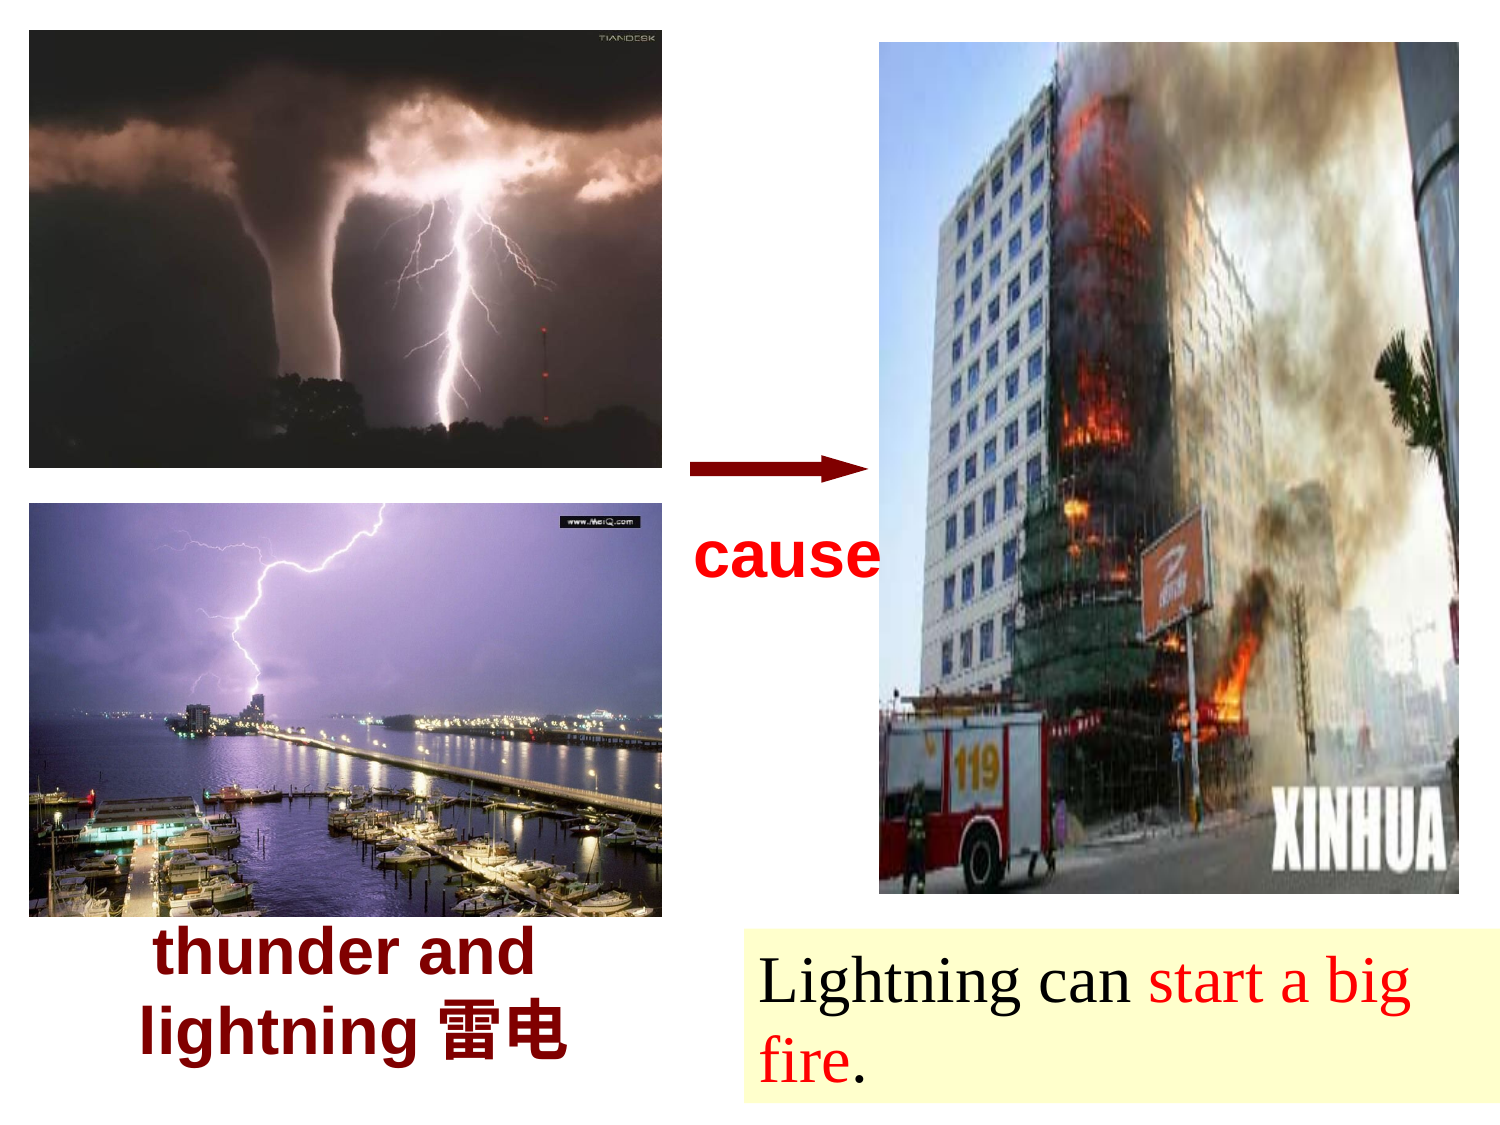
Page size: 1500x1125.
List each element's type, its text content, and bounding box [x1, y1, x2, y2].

title thunder and lightning雷电 [29, 892, 680, 1083]
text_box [29, 30, 662, 917]
picture [879, 42, 1459, 894]
text_box Lightning can start a big fire. [744, 928, 1500, 1104]
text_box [679, 456, 898, 599]
